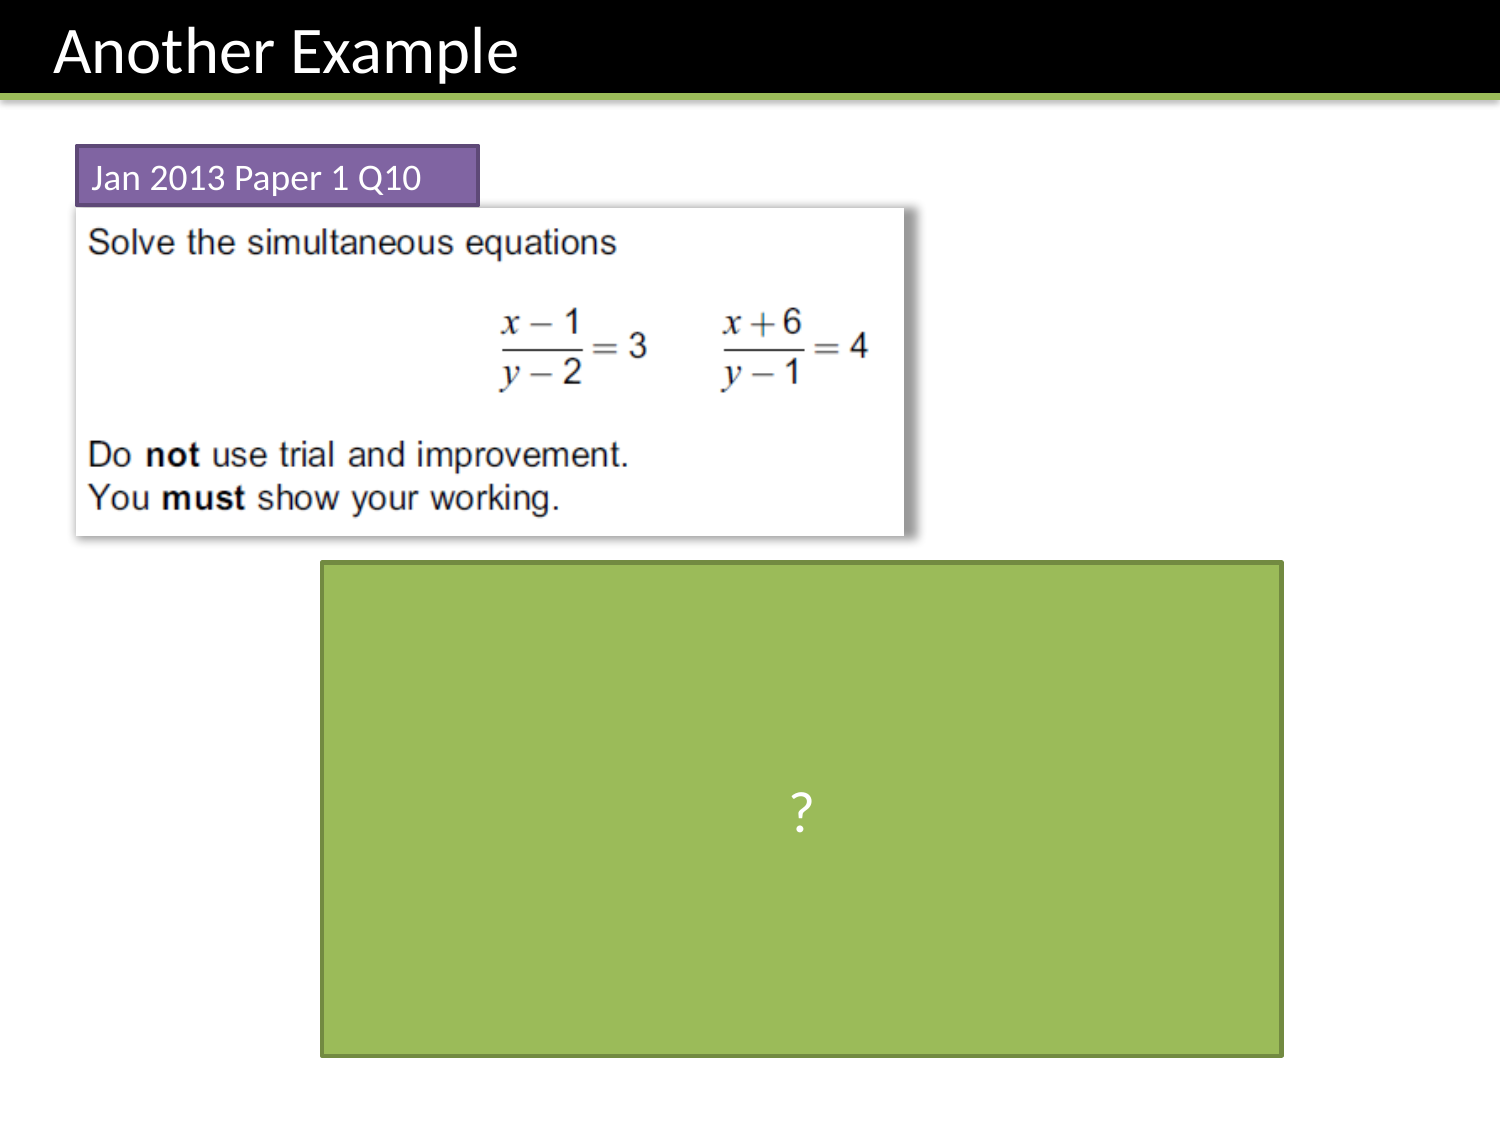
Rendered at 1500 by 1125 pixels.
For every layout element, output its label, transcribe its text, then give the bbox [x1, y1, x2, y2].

picture [76, 207, 904, 536]
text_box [0, 0, 1500, 99]
text_box Jan 2013 Paper 1 Q10 [75, 144, 480, 207]
text_box ? [320, 560, 1284, 1058]
